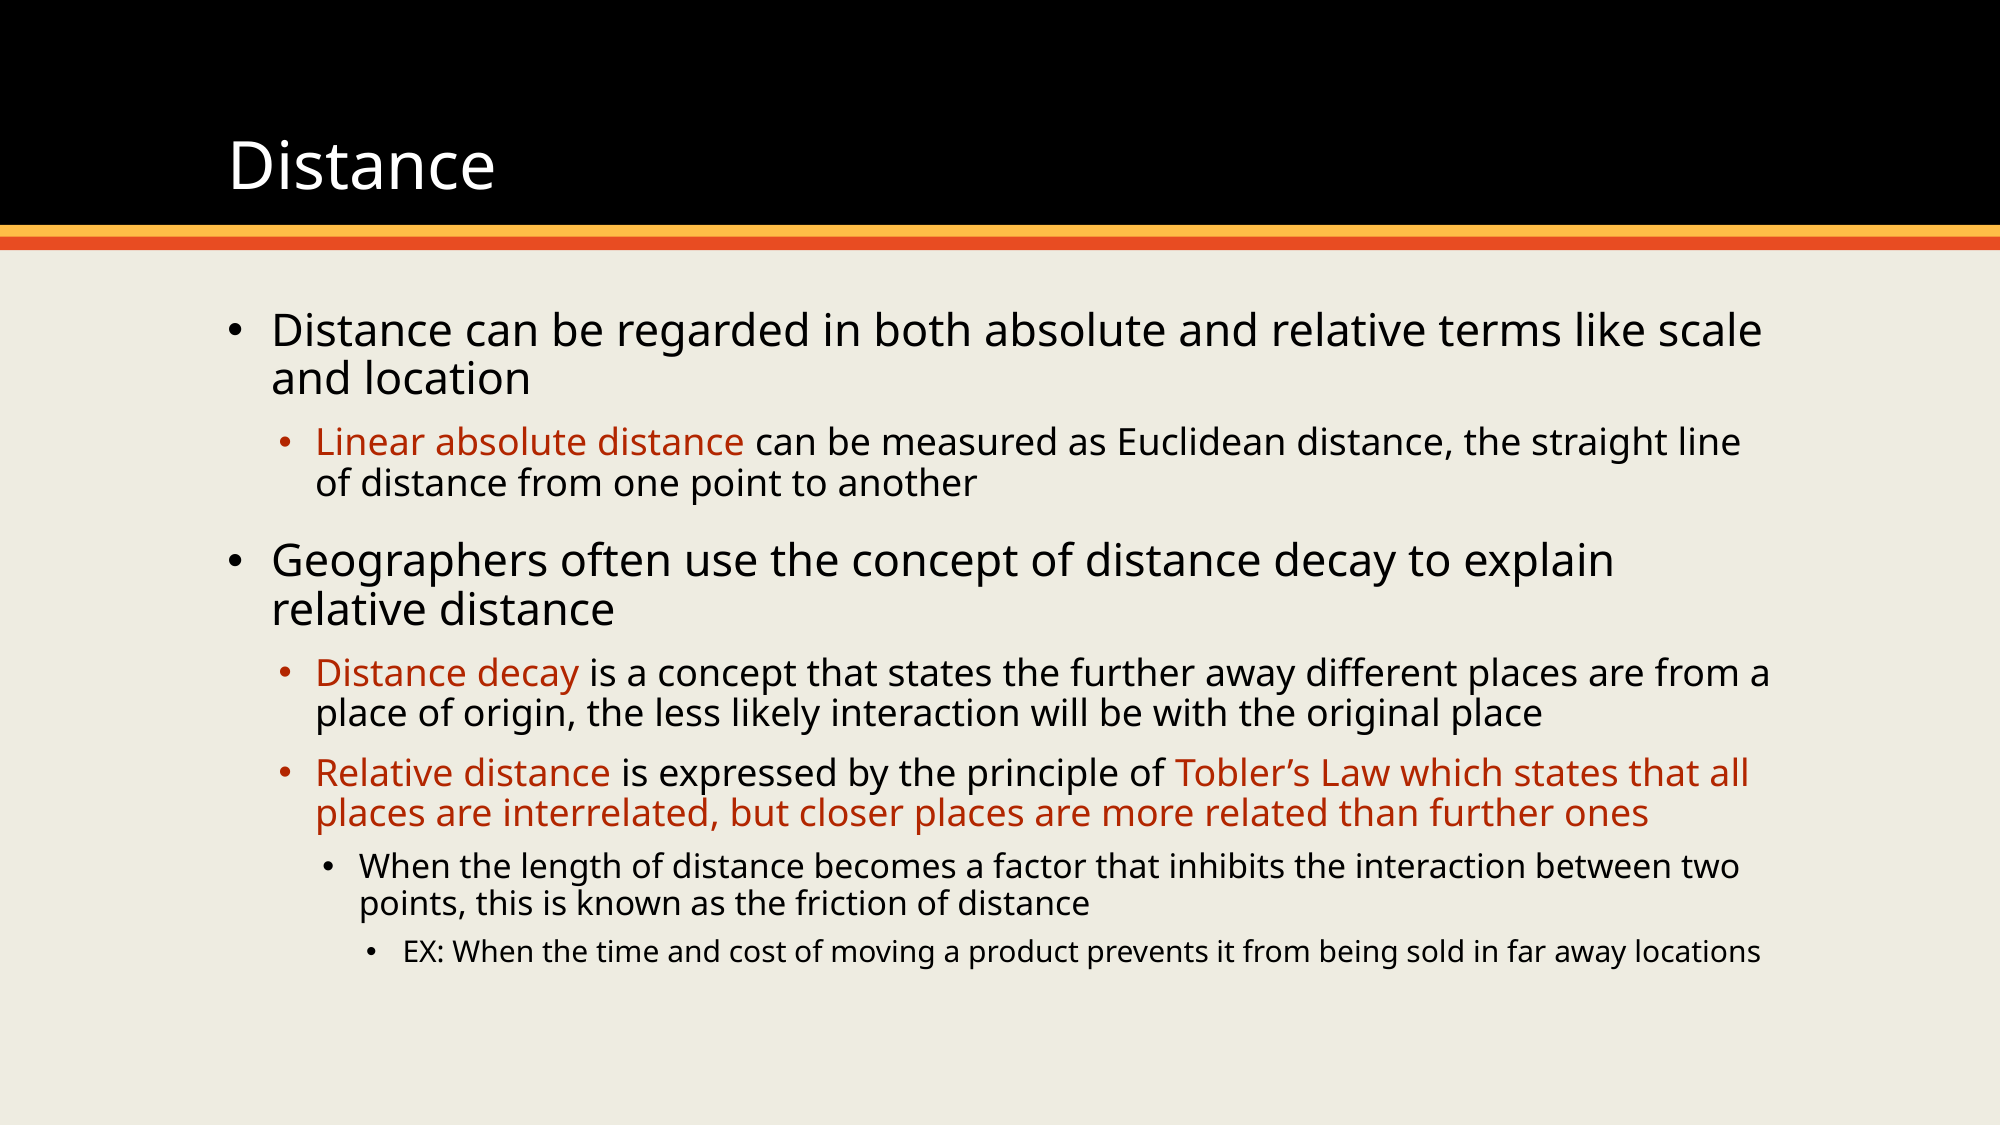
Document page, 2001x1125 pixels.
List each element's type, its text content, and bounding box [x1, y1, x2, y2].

title Distance [212, 41, 1788, 212]
list Distance can be regarded in both absolute and relative terms like scale and location Linear absolute distance can be measured as Euclidean distance, the straight line of distance from one point to another Geographers often use the concept of distance decay to explain relative distance Distance decay is a concept that states the further away different places are from a place of origin, the less likely interaction will be with the original place Relative distance is expressed by the principle of Tobler’s Law which states that all places are interrelated, but closer places are more related than further ones When the length of distance becomes a factor that inhibits the interaction between two points, this is known as the friction of distance EX: When the time and cost of moving a product prevents it from being sold in far away locations [212, 299, 1788, 1013]
